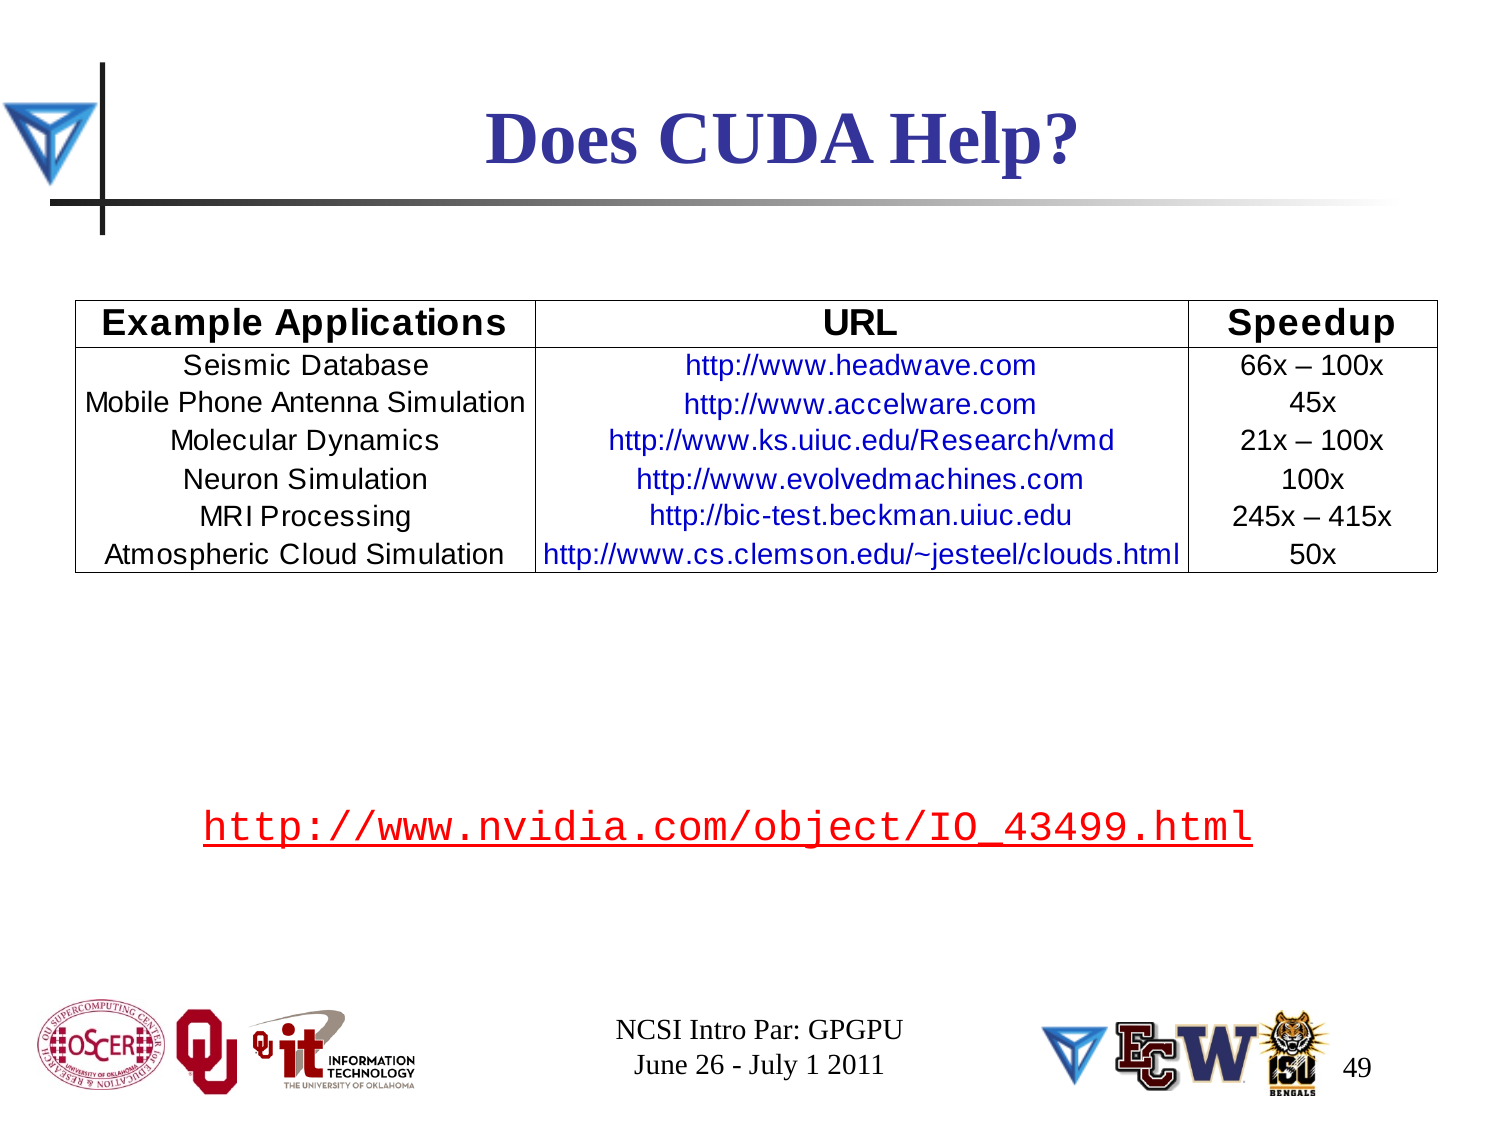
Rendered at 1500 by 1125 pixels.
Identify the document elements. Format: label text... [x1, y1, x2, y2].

title Does CUDA Help? [124, 74, 1442, 187]
text_box http://www.nvidia.com/object/IO_43499.html [228, 795, 1227, 857]
slide_number 49 [1174, 1015, 1388, 1091]
picture [37, 999, 165, 1090]
picture [1254, 1010, 1330, 1015]
picture [1088, 1021, 1174, 1091]
picture [1254, 1091, 1330, 1096]
picture [174, 999, 425, 1099]
footer NCSI Intro Par: GPGPU June 26 - July 1 2011 [431, 1012, 1088, 1088]
picture [0, 99, 99, 190]
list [74, 299, 1447, 755]
